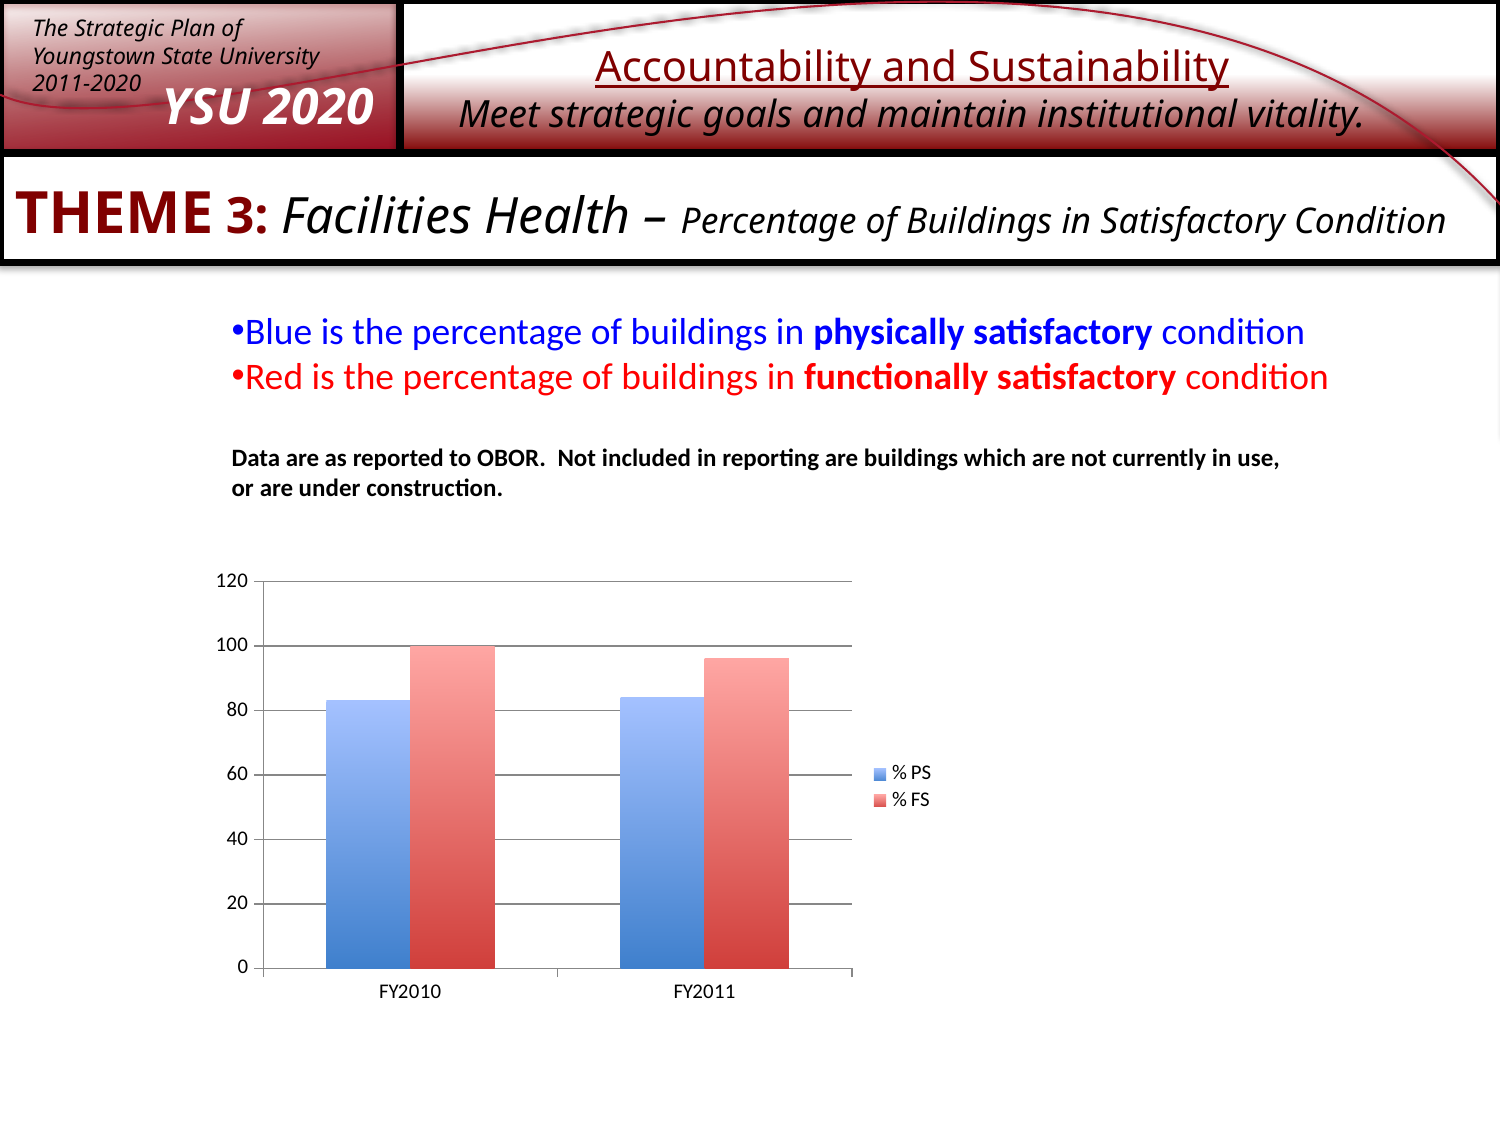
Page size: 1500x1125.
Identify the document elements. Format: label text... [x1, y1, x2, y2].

text_box Blue is the percentage of buildings in physically satisfactory condition Red is the percentage of buildings in functionally satisfactory condition Data are as reported to OBOR. Not included in reporting are buildings which are not currently in use, or are under construction. [216, 299, 1345, 554]
chart [200, 562, 951, 1013]
text_box THEME 3: Facilities Health – Percentage of Buildings in Satisfactory Condition [0, 167, 1500, 253]
